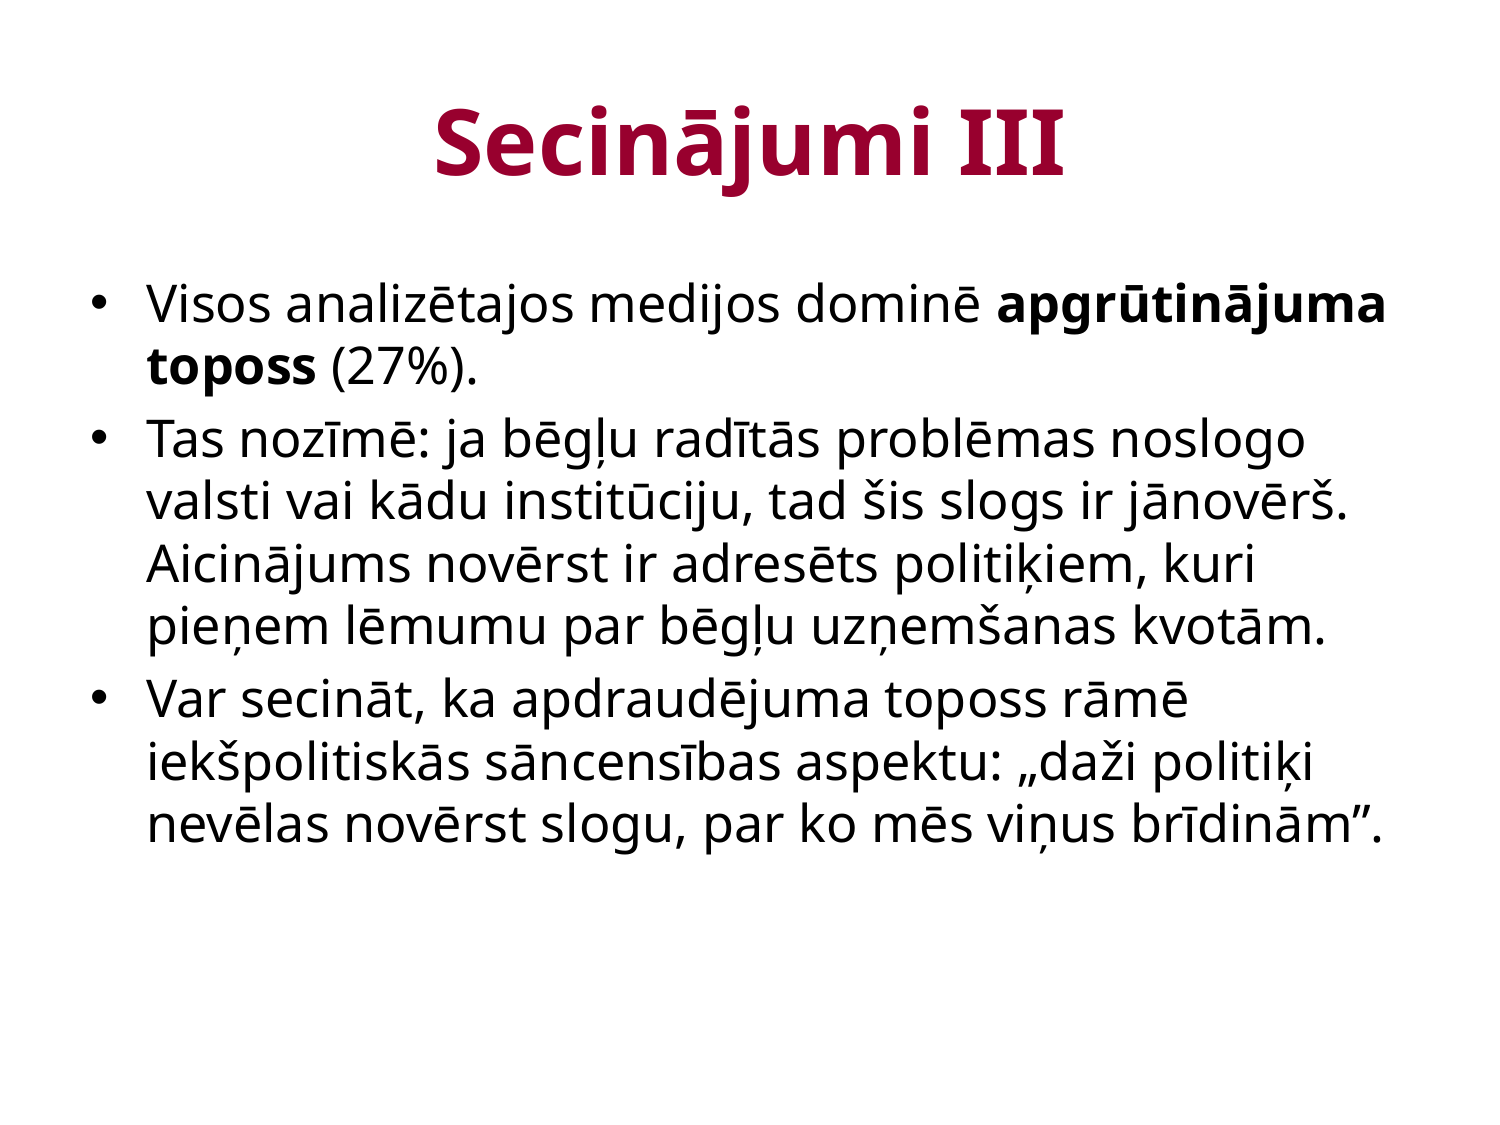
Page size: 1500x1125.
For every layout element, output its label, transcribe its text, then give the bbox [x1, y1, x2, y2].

list Visos analizētajos medijos dominē apgrūtinājuma toposs (27%). Tas nozīmē: ja bēgļu radītās problēmas noslogo valsti vai kādu institūciju, tad šis slogs ir jānovērš. Aicinājums novērst ir adresēts politiķiem, kuri pieņem lēmumu par bēgļu uzņemšanas kvotām. Var secināt, ka apdraudējuma toposs rāmē iekšpolitiskās sāncensības aspektu: „daži politiķi nevēlas novērst slogu, par ko mēs viņus brīdinām”. [75, 262, 1425, 1005]
title Secinājumi III [75, 45, 1425, 233]
